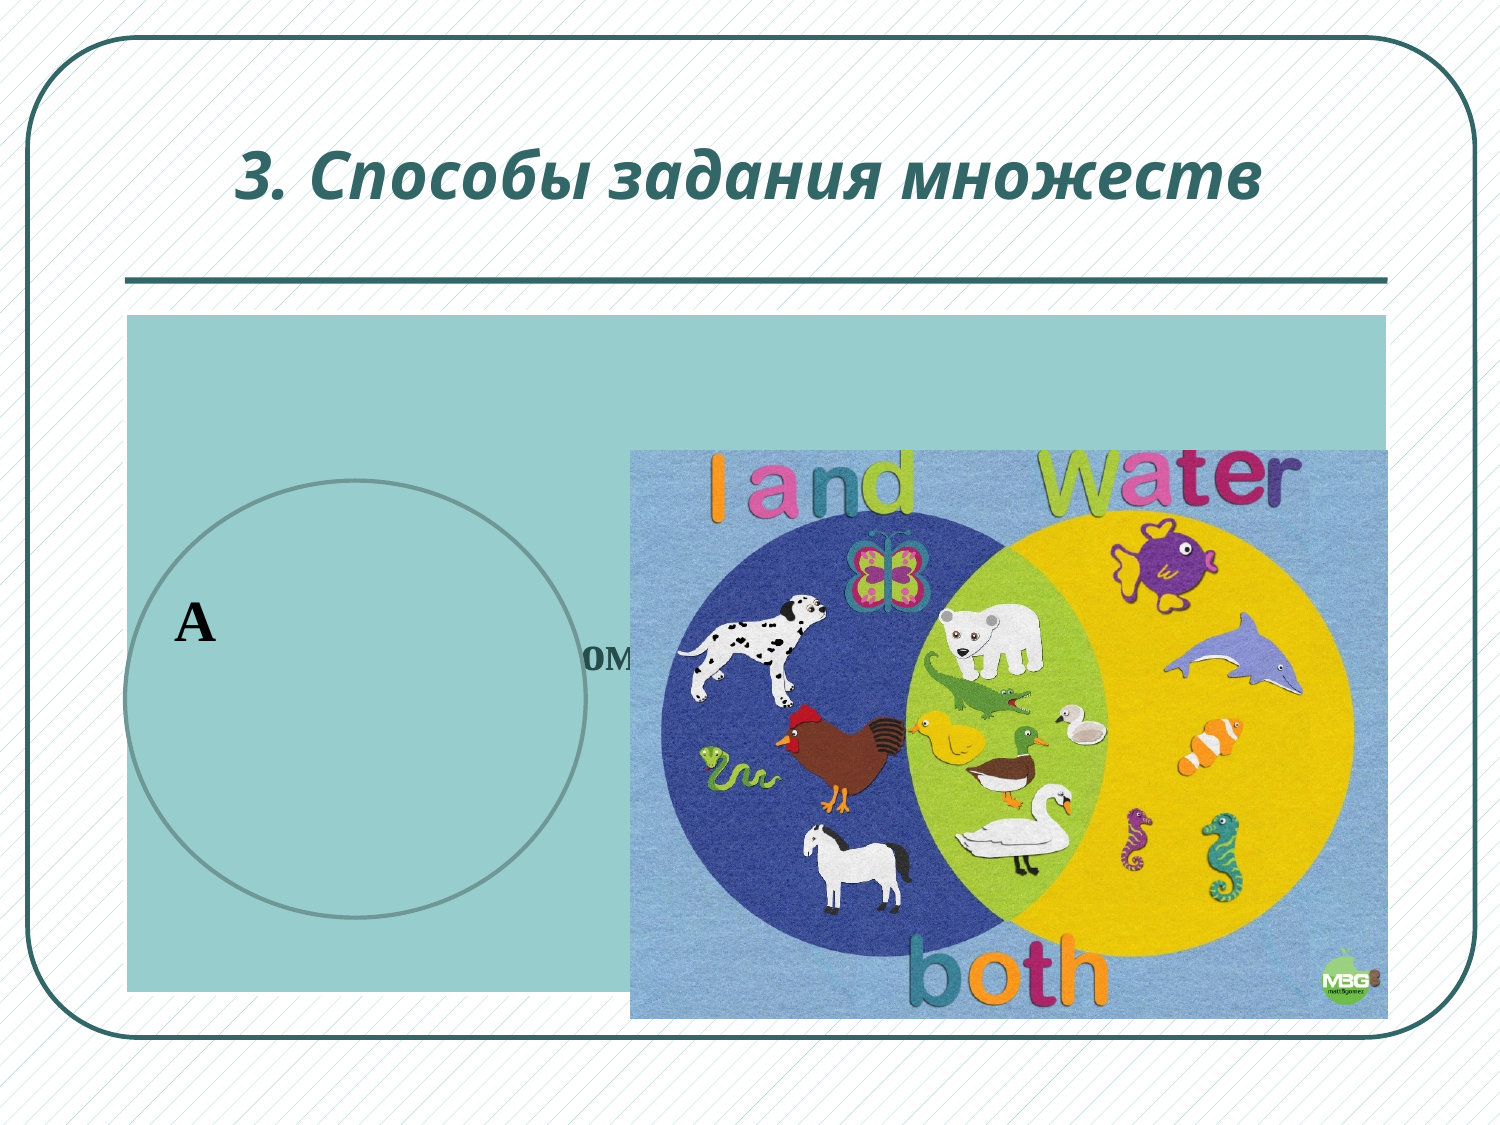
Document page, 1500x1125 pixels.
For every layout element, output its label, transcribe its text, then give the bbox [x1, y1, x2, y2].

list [124, 312, 1389, 1017]
picture [630, 450, 1388, 1019]
title 3. Способы задания множеств [123, 101, 1376, 220]
